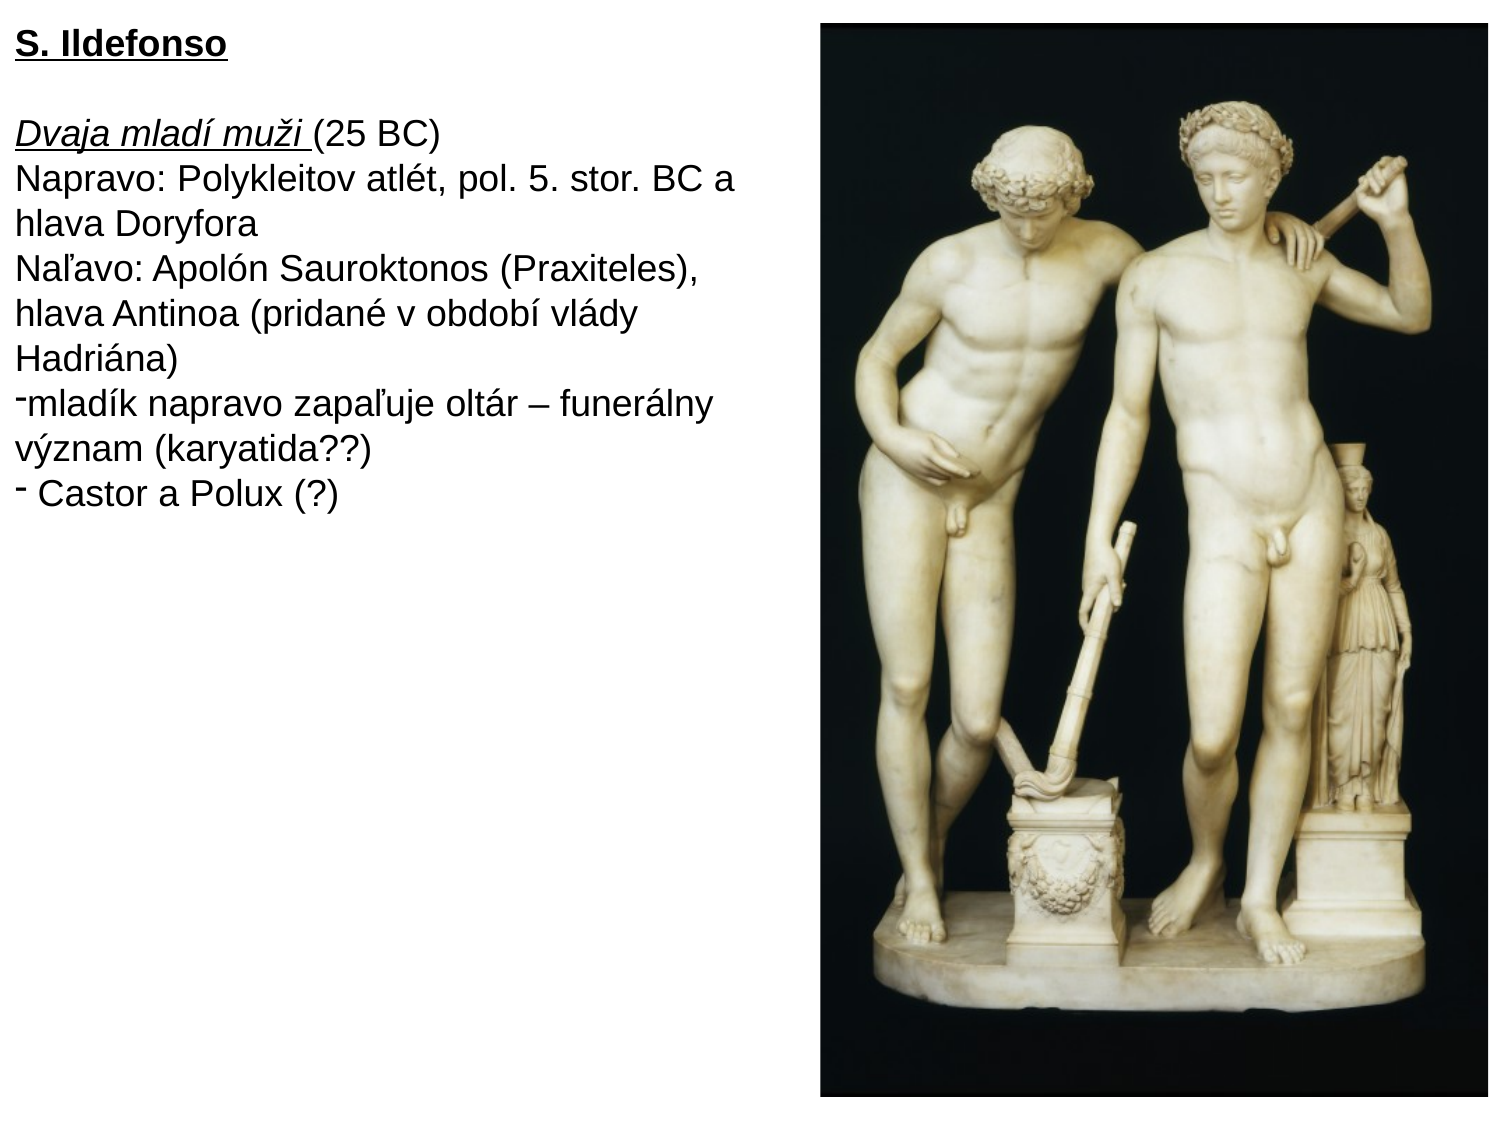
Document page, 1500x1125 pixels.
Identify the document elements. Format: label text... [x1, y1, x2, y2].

text_box S. Ildefonso Dvaja mladí muži (25 BC) Napravo: Polykleitov atlét, pol. 5. stor. BC a hlava Doryfora Naľavo: Apolón Sauroktonos (Praxiteles), hlava Antinoa (pridané v období vlády Hadriána) mladík napravo zapaľuje oltár – funerálny význam (karyatida??) Castor a Polux (?) [0, 11, 809, 567]
picture [820, 23, 1489, 1097]
